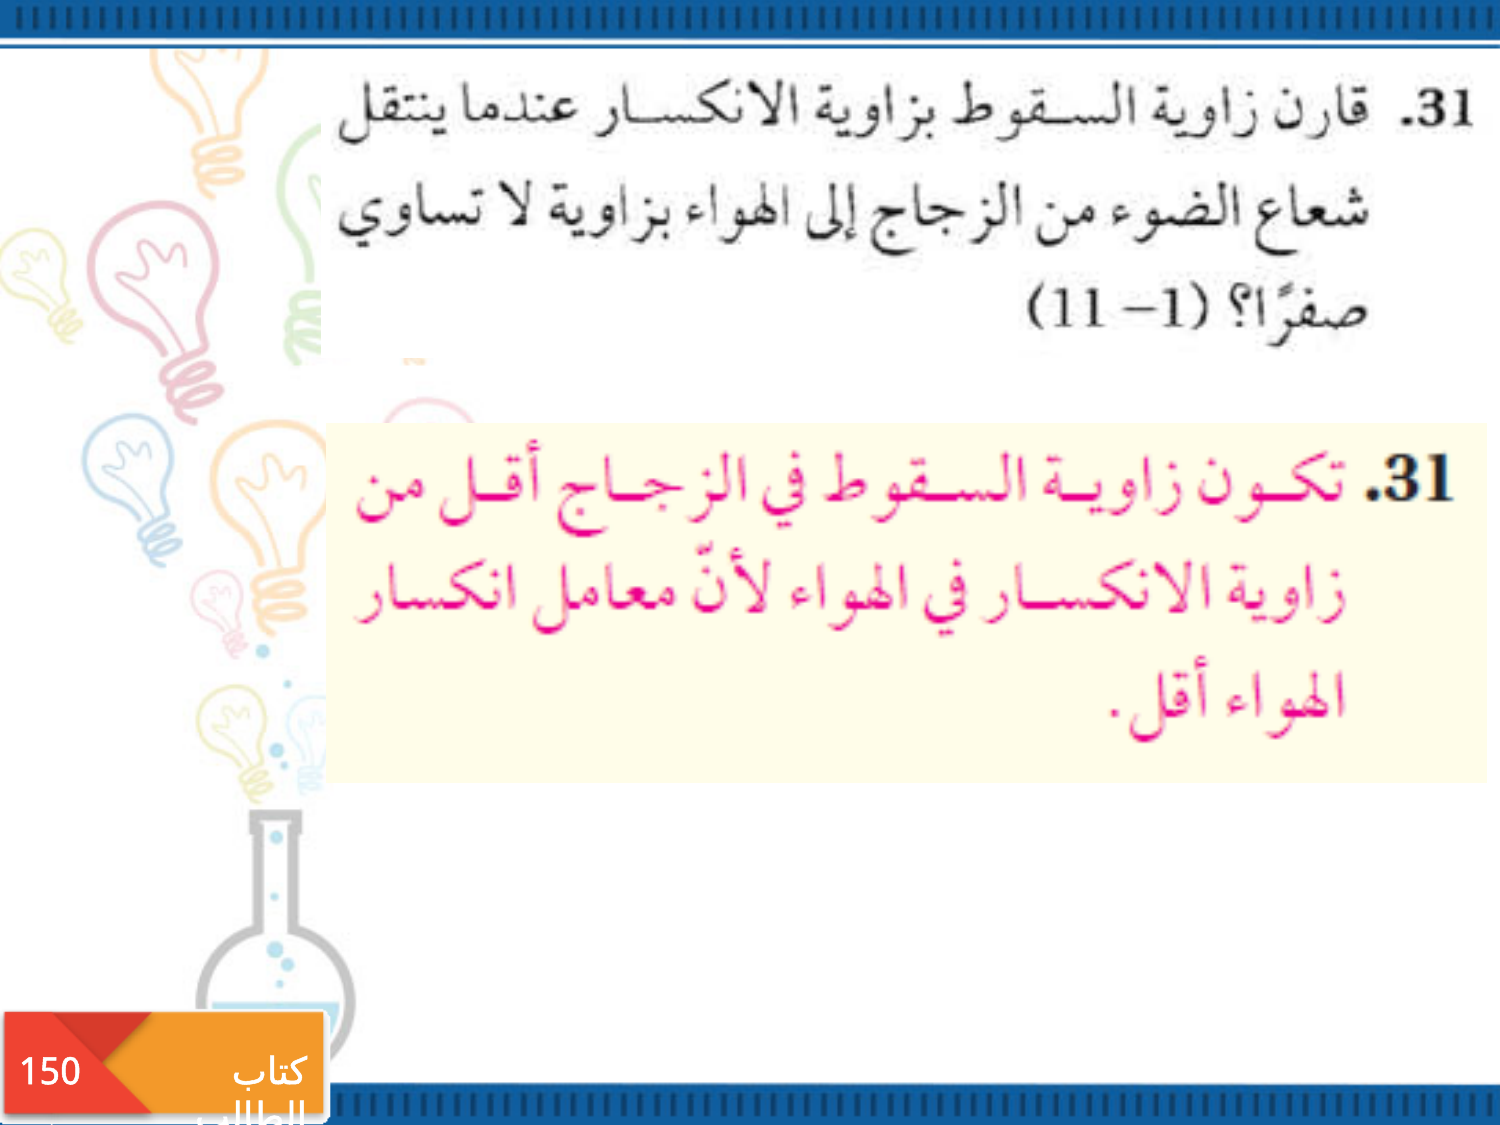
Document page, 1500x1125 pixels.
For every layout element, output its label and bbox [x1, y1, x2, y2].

text_box [0, 1005, 336, 1125]
picture [0, 0, 1500, 1125]
